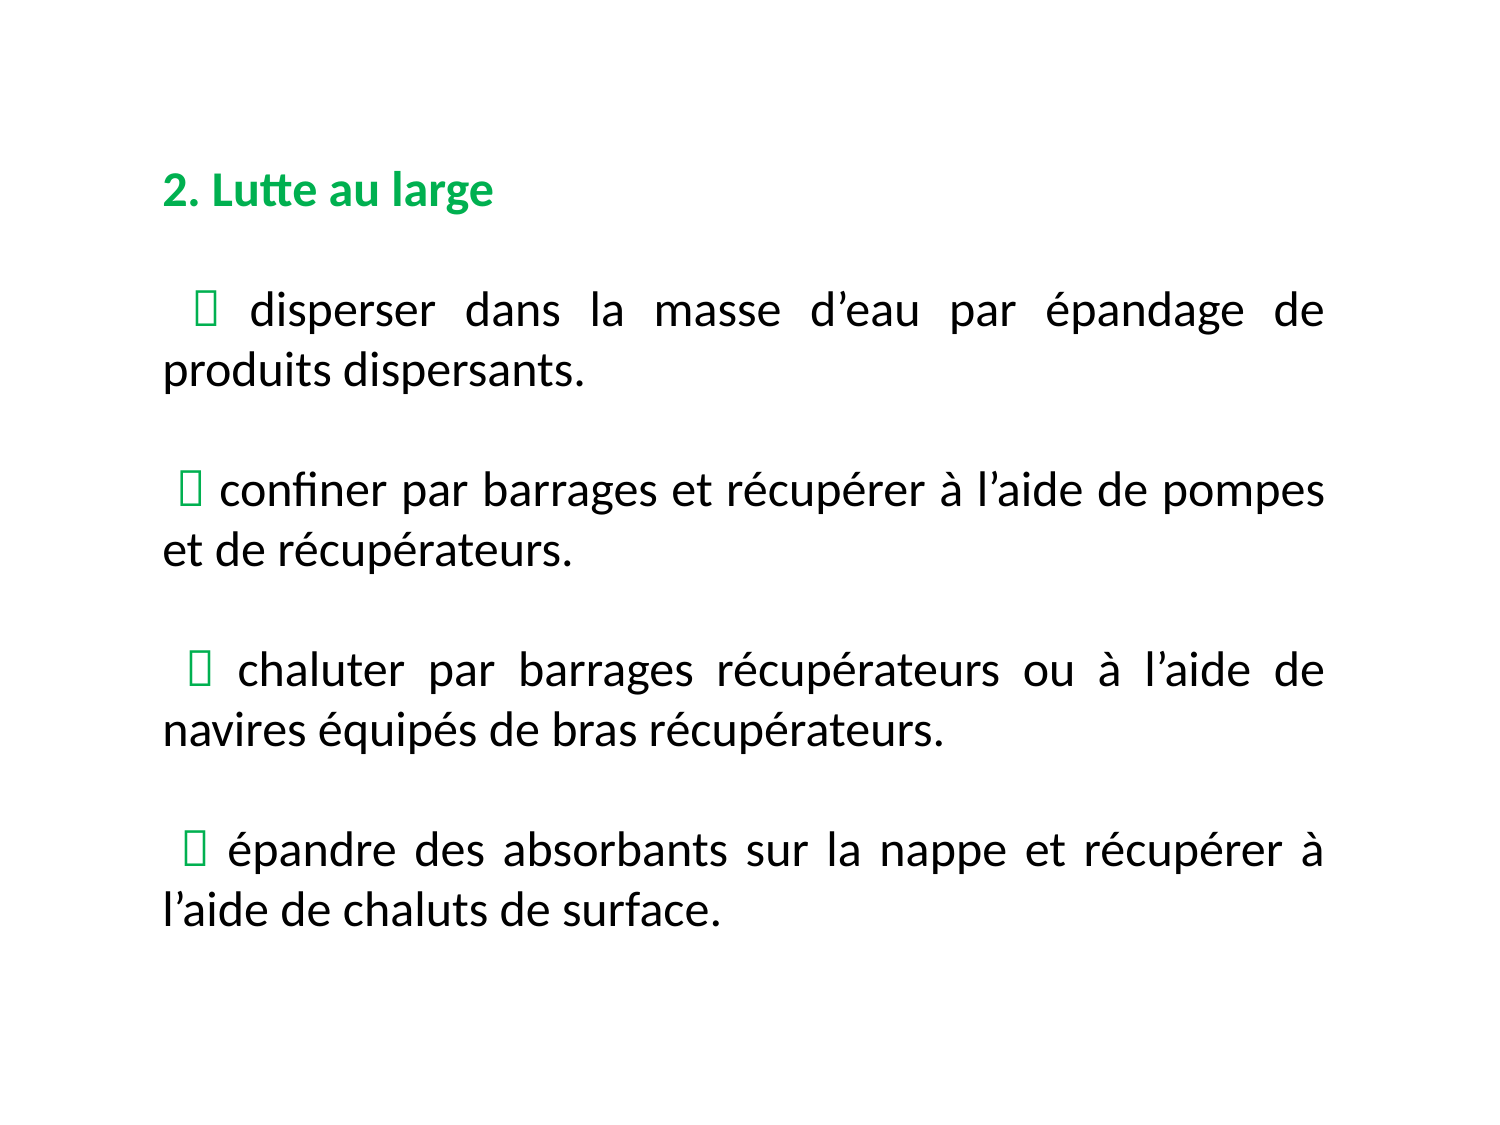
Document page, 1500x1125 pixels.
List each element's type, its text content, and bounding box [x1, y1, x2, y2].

text_box 2. Lutte au large  disperser dans la masse d’eau par épandage de produits dispersants.  confiner par barrages et récupérer à l’aide de pompes et de récupérateurs.  chaluter par barrages récupérateurs ou à l’aide de navires équipés de bras récupérateurs.  épandre des absorbants sur la nappe et récupérer à l’aide de chaluts de surface. [147, 148, 1341, 944]
